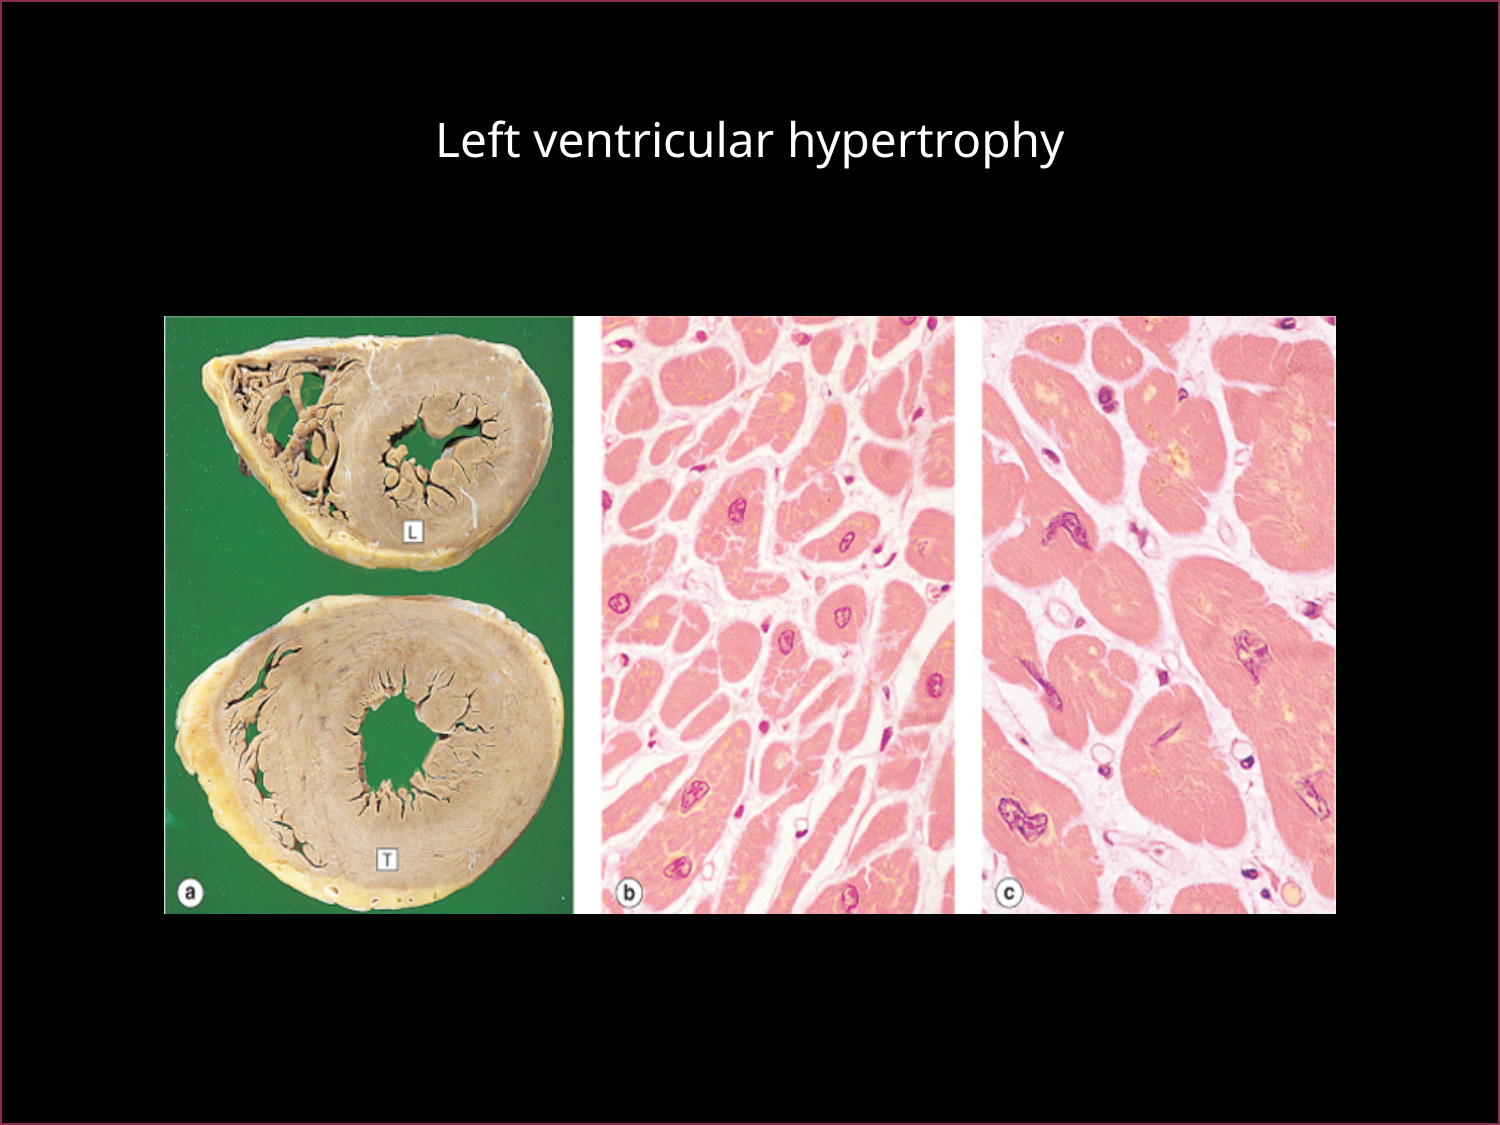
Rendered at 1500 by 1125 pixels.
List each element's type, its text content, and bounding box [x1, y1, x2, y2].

title Left ventricular hypertrophy [75, 45, 1425, 233]
picture [163, 316, 1337, 915]
